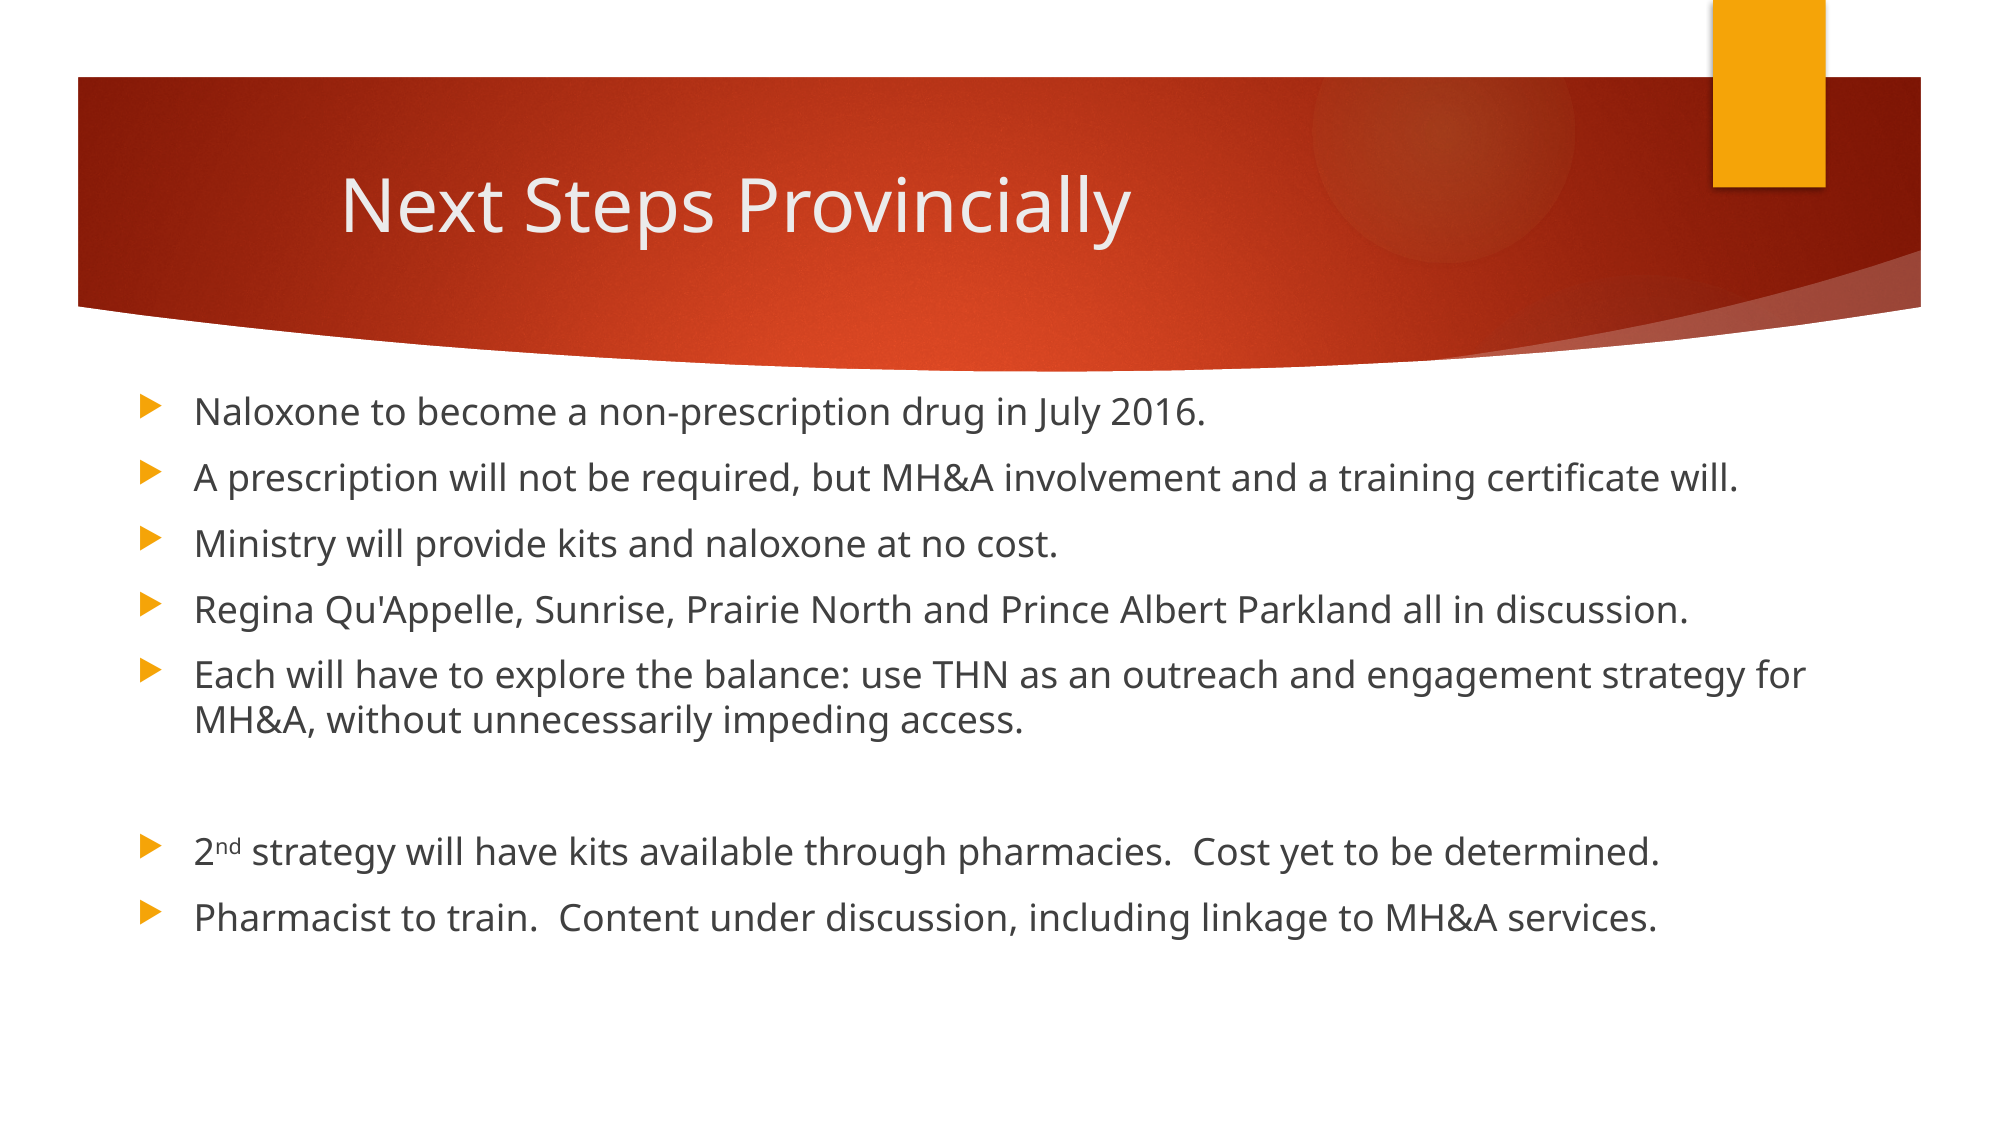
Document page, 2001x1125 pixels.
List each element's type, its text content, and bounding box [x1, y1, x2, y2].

title Next Steps Provincially [324, 113, 1675, 291]
list Naloxone to become a non-prescription drug in July 2016. A prescription will not be required, but MH&A involvement and a training certificate will. Ministry will provide kits and naloxone at no cost. Regina Qu'Appelle, Sunrise, Prairie North and Prince Albert Parkland all in discussion. Each will have to explore the balance: use THN as an outreach and engagement strategy for MH&A, without unnecessarily impeding access. 2nd strategy will have kits available through pharmacies. Cost yet to be determined. Pharmacist to train. Content under discussion, including linkage to MH&A services. [122, 380, 1908, 1125]
